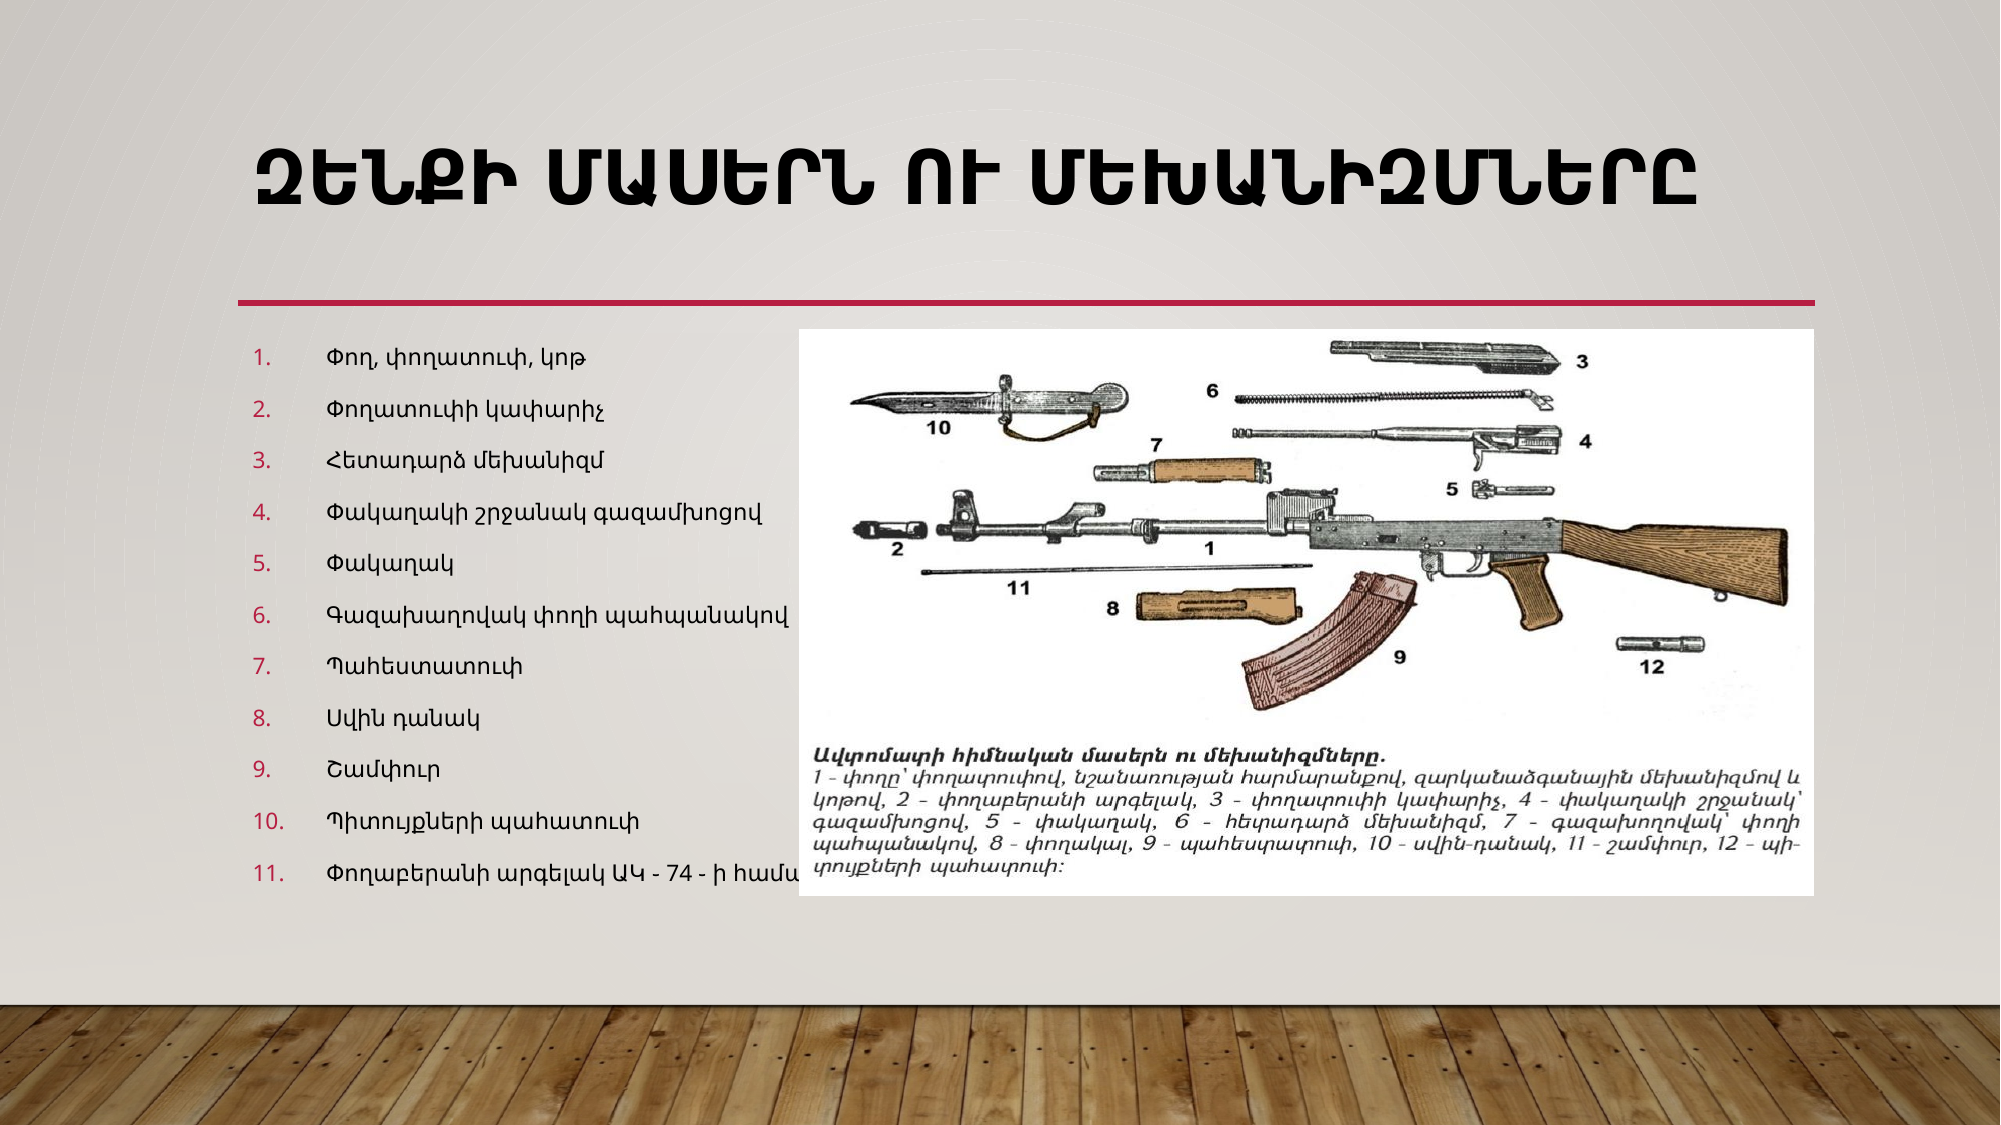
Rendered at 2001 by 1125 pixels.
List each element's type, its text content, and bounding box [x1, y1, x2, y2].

picture [0, 1005, 2000, 1125]
title Զենքի մասերն ու մեխանիզմները [237, 132, 1814, 306]
picture [799, 329, 1814, 896]
list Փող, փողատուփ, կոթ Փողատուփի կափարիչ Հետադարձ մեխանիզմ Փակաղակի շրջանակ գազամխոցով Փակաղակ Գազախաղովակ փողի պահպանակով Պահեստատուփ Սվին դանակ Շամփուր Պիտույքների պահատուփ Փողաբերանի արգելակ ԱԿ ֊ 74 ֊ ի համար [237, 329, 799, 896]
